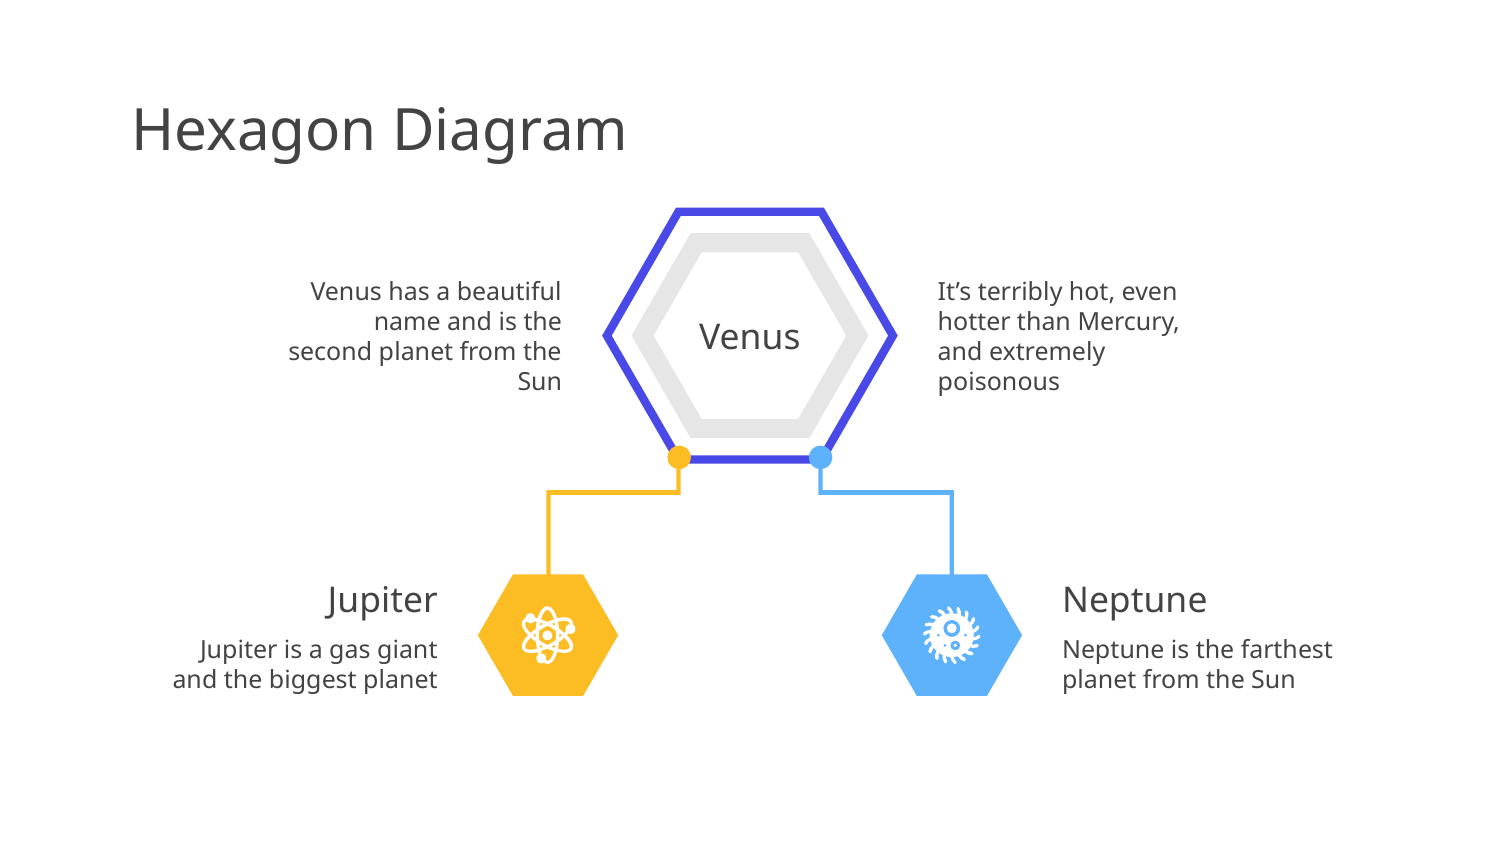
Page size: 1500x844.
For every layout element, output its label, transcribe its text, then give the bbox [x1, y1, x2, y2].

title Hexagon Diagram [116, 88, 1384, 167]
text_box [143, 465, 681, 708]
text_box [922, 606, 982, 665]
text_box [818, 465, 1357, 708]
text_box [519, 605, 577, 665]
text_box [267, 207, 1233, 464]
